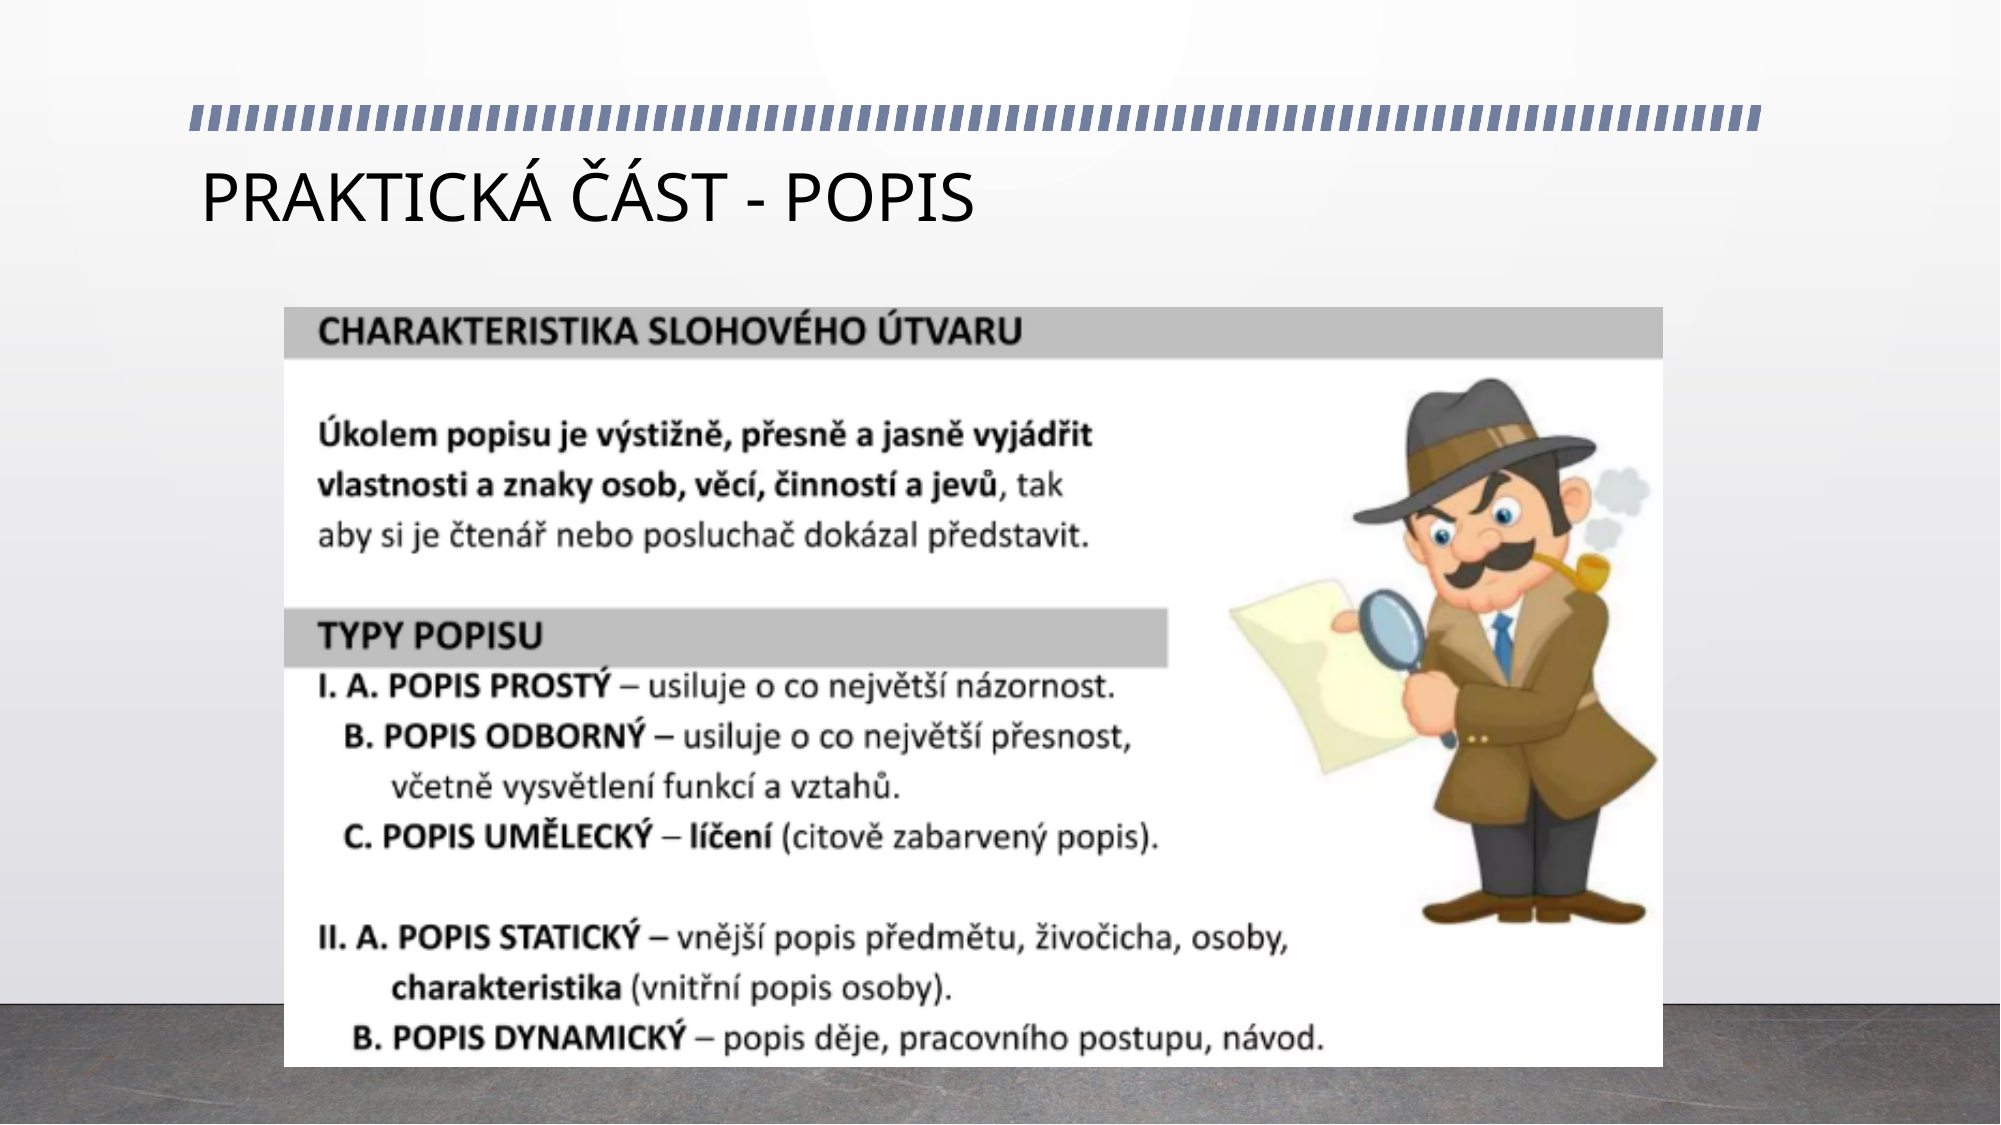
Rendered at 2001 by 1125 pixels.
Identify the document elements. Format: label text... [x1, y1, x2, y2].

title PRAKTICKÁ ČÁST - POPIS [185, 156, 1761, 329]
picture [0, 307, 2000, 1124]
